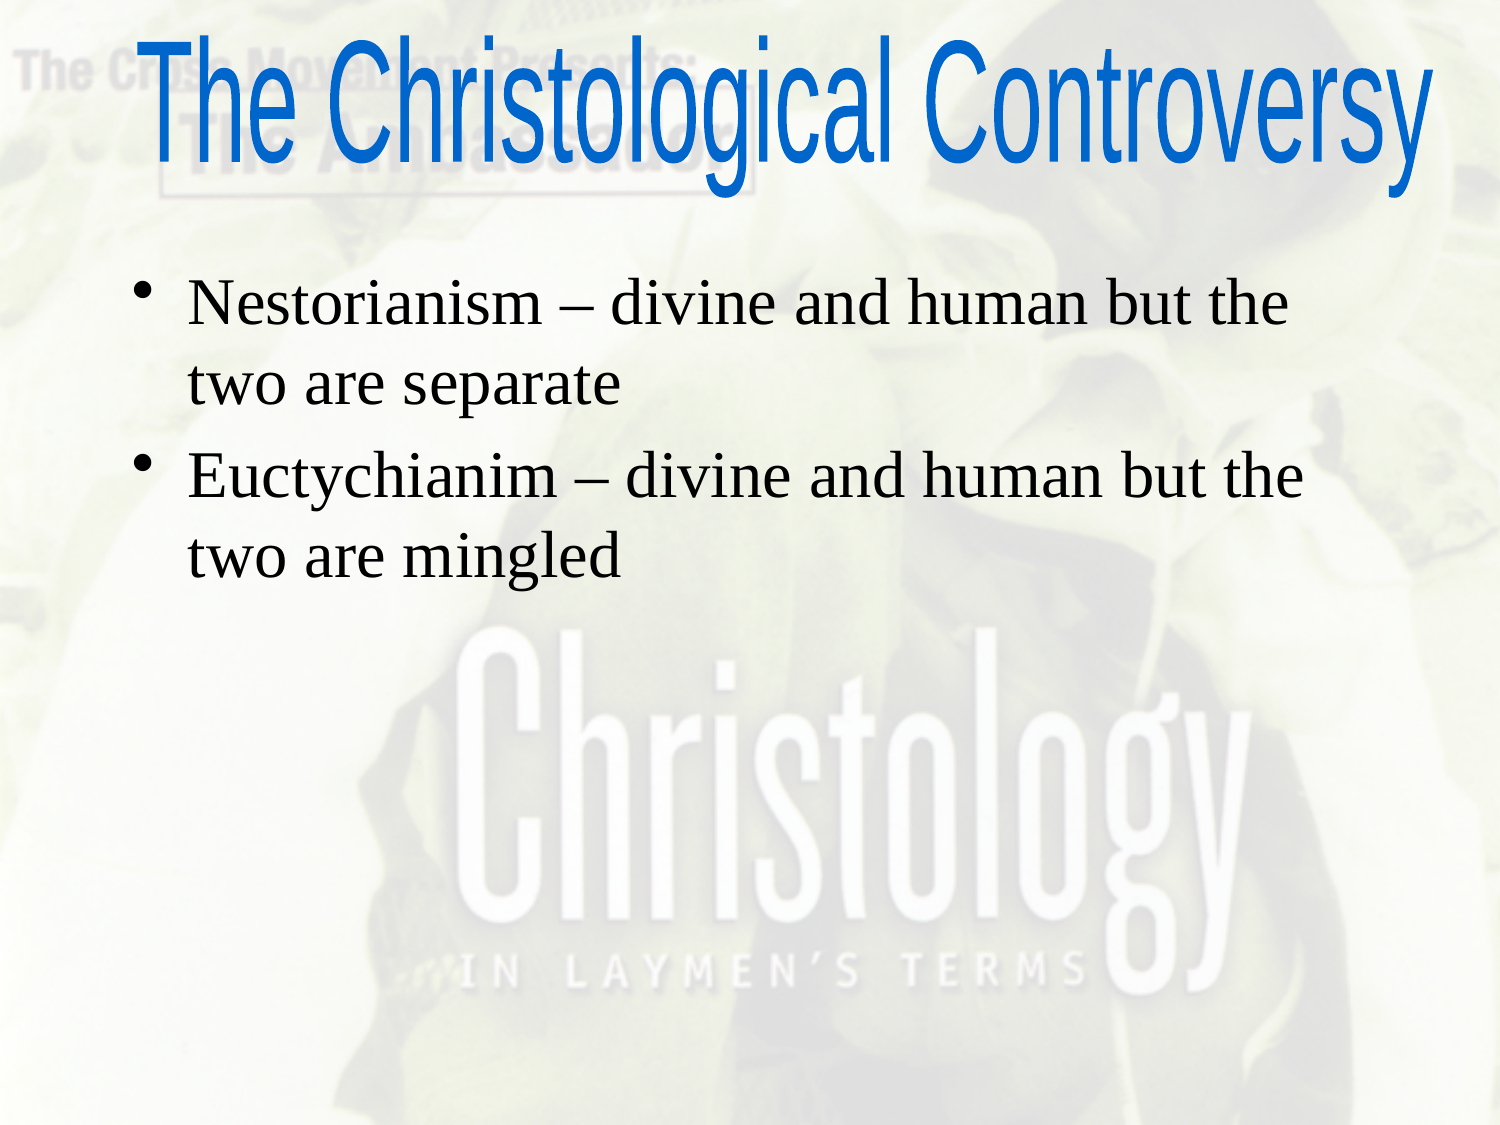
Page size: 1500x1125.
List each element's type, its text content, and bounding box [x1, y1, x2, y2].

list Nestorianism – divine and human but the two are separate Euctychianim – divine and human but the two are mingled [116, 249, 1421, 628]
picture [0, 0, 1500, 1125]
